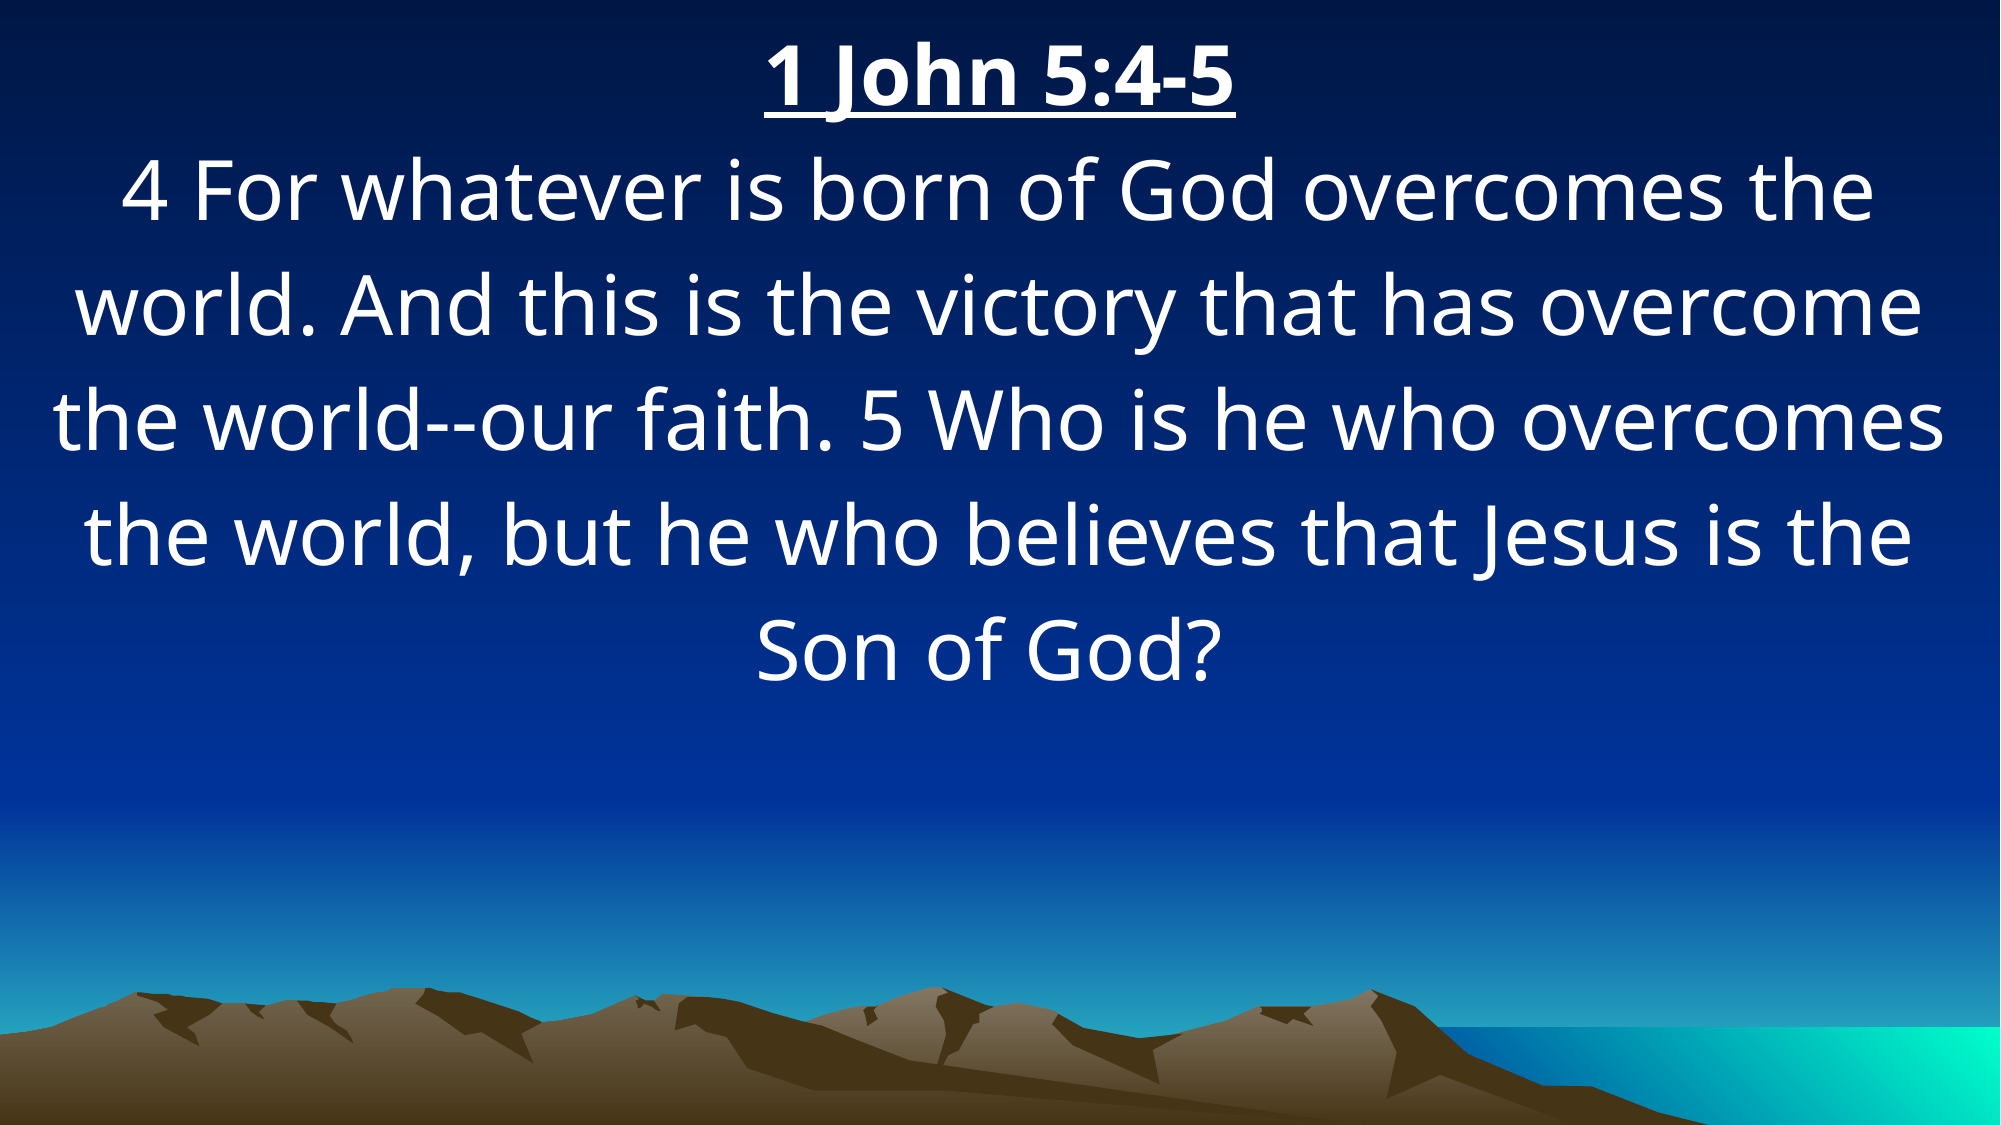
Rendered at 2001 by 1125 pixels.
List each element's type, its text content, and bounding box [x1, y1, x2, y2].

text_box 1 John 5:4-5 4 For whatever is born of God overcomes the world. And this is the victory that has overcome the world--our faith. 5 Who is he who overcomes the world, but he who believes that Jesus is the Son of God? [0, 0, 2000, 900]
